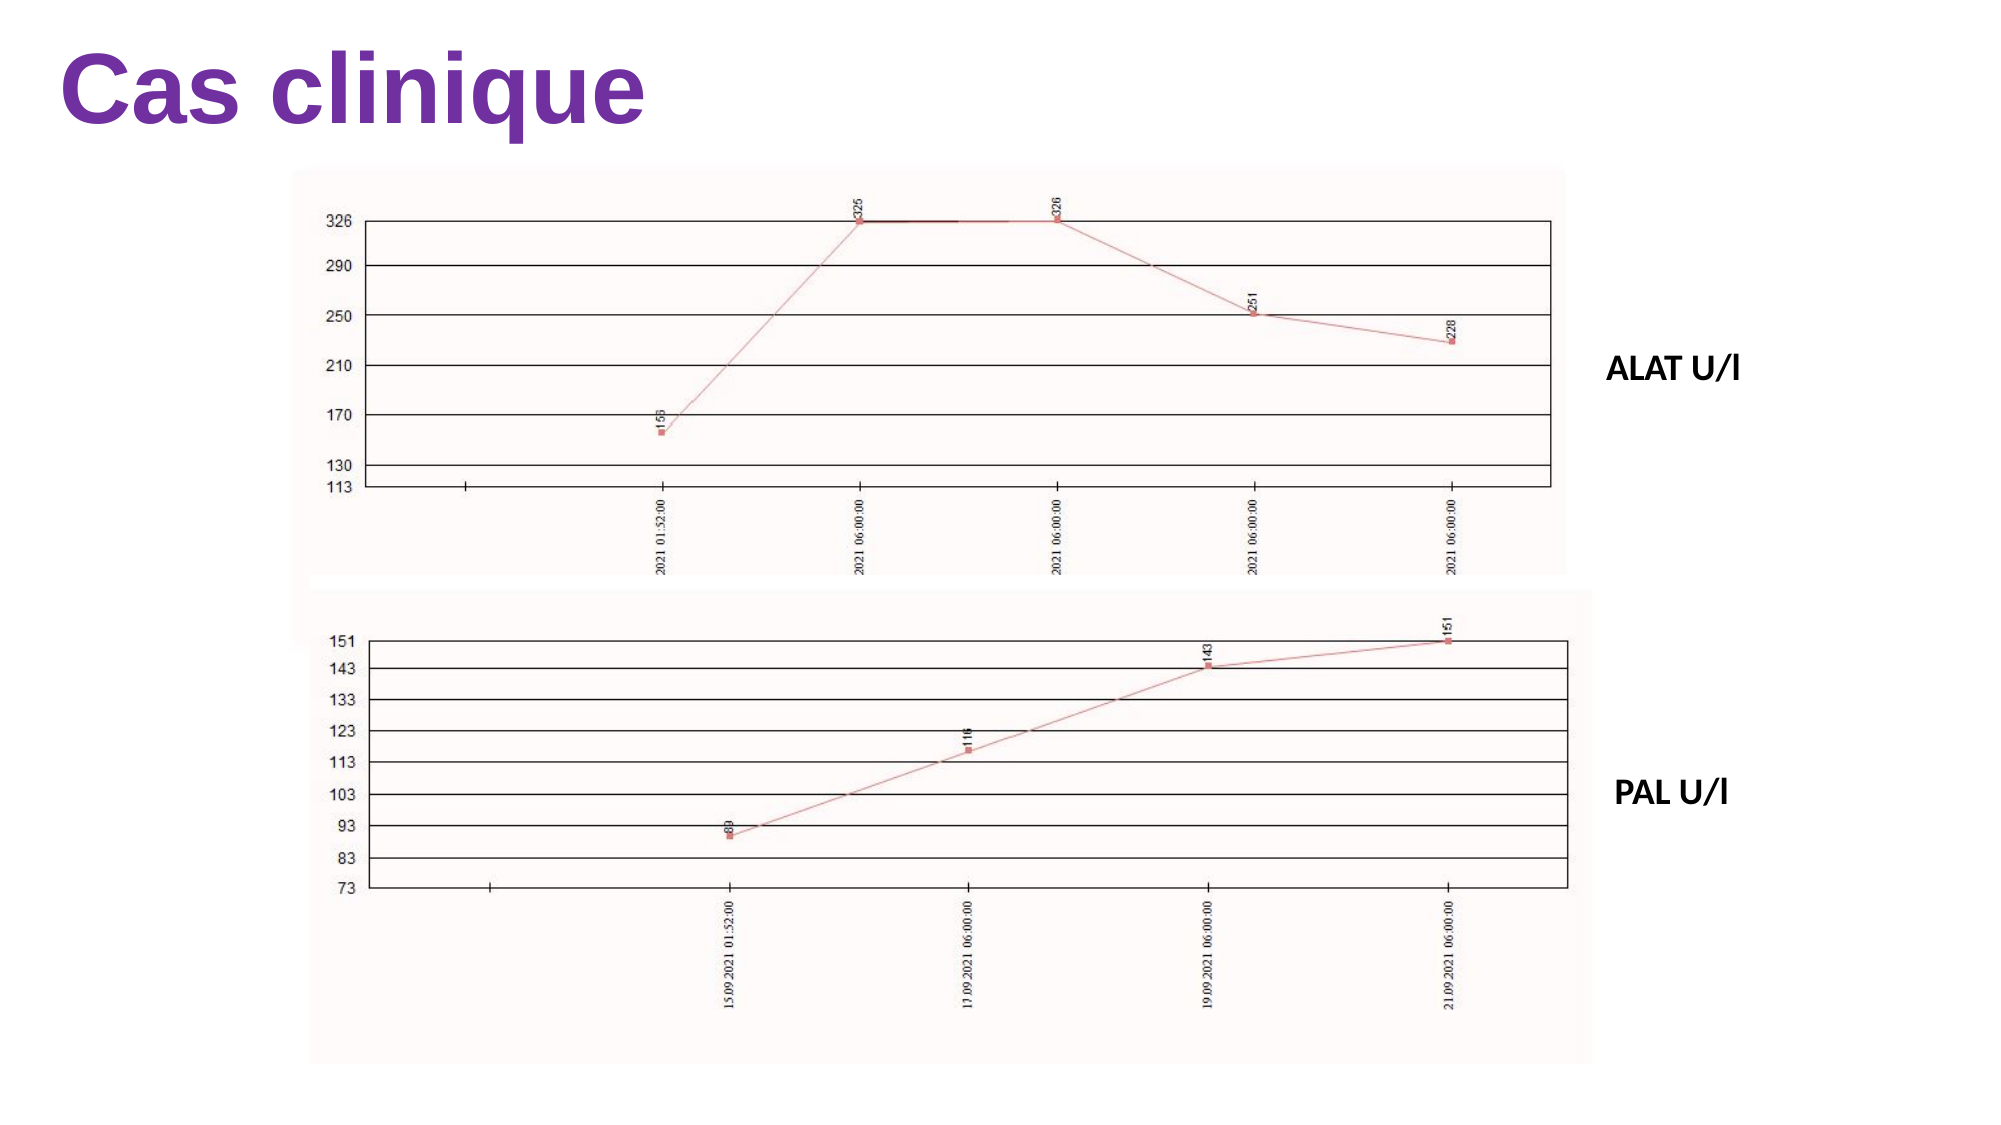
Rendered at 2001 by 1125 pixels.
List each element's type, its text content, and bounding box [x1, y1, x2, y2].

text_box ALAT U/l [1592, 335, 1838, 395]
picture [269, 155, 1596, 1064]
text_box PAL U/l [1599, 759, 1829, 819]
title Cas clinique [44, 27, 1911, 156]
